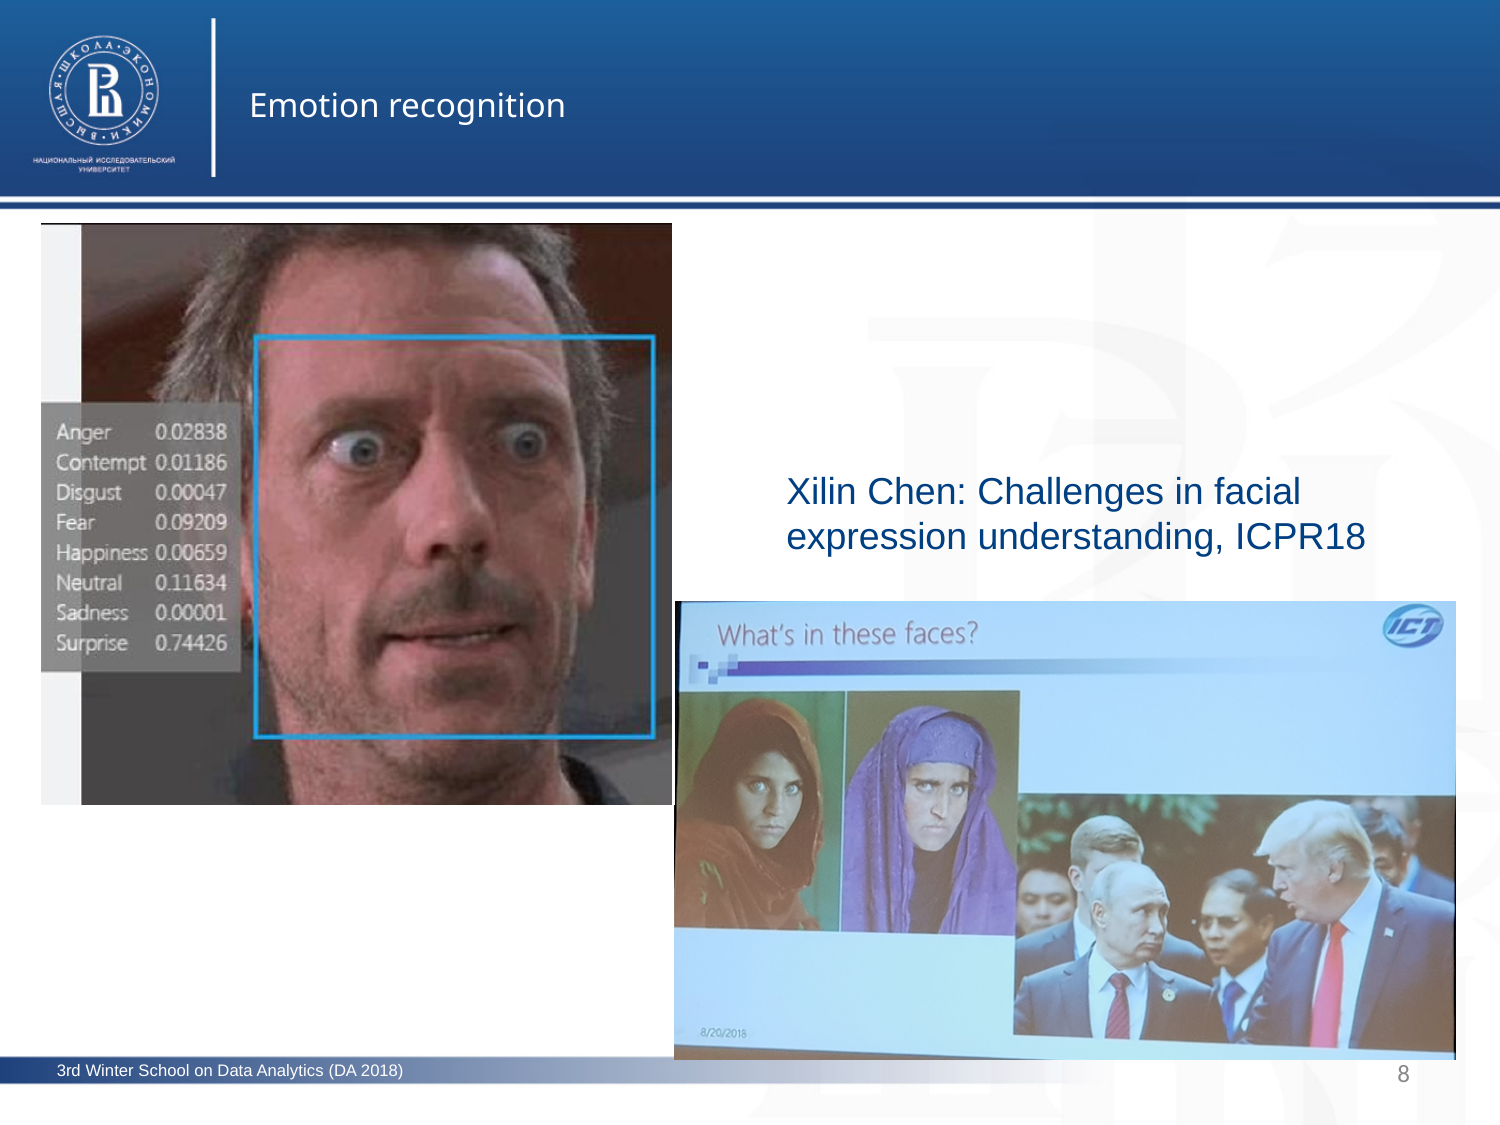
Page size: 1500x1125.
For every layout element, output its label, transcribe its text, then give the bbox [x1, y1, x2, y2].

text_box Xilin Chen: Challenges in facial expression understanding, ICPR18 [771, 459, 1456, 579]
slide_number 8 [1074, 1068, 1425, 1103]
picture [0, 0, 1500, 1125]
text_box Emotion recognition [234, 70, 1110, 139]
text_box 3rd Winter School on Data Analytics (DA 2018) [41, 1052, 722, 1093]
